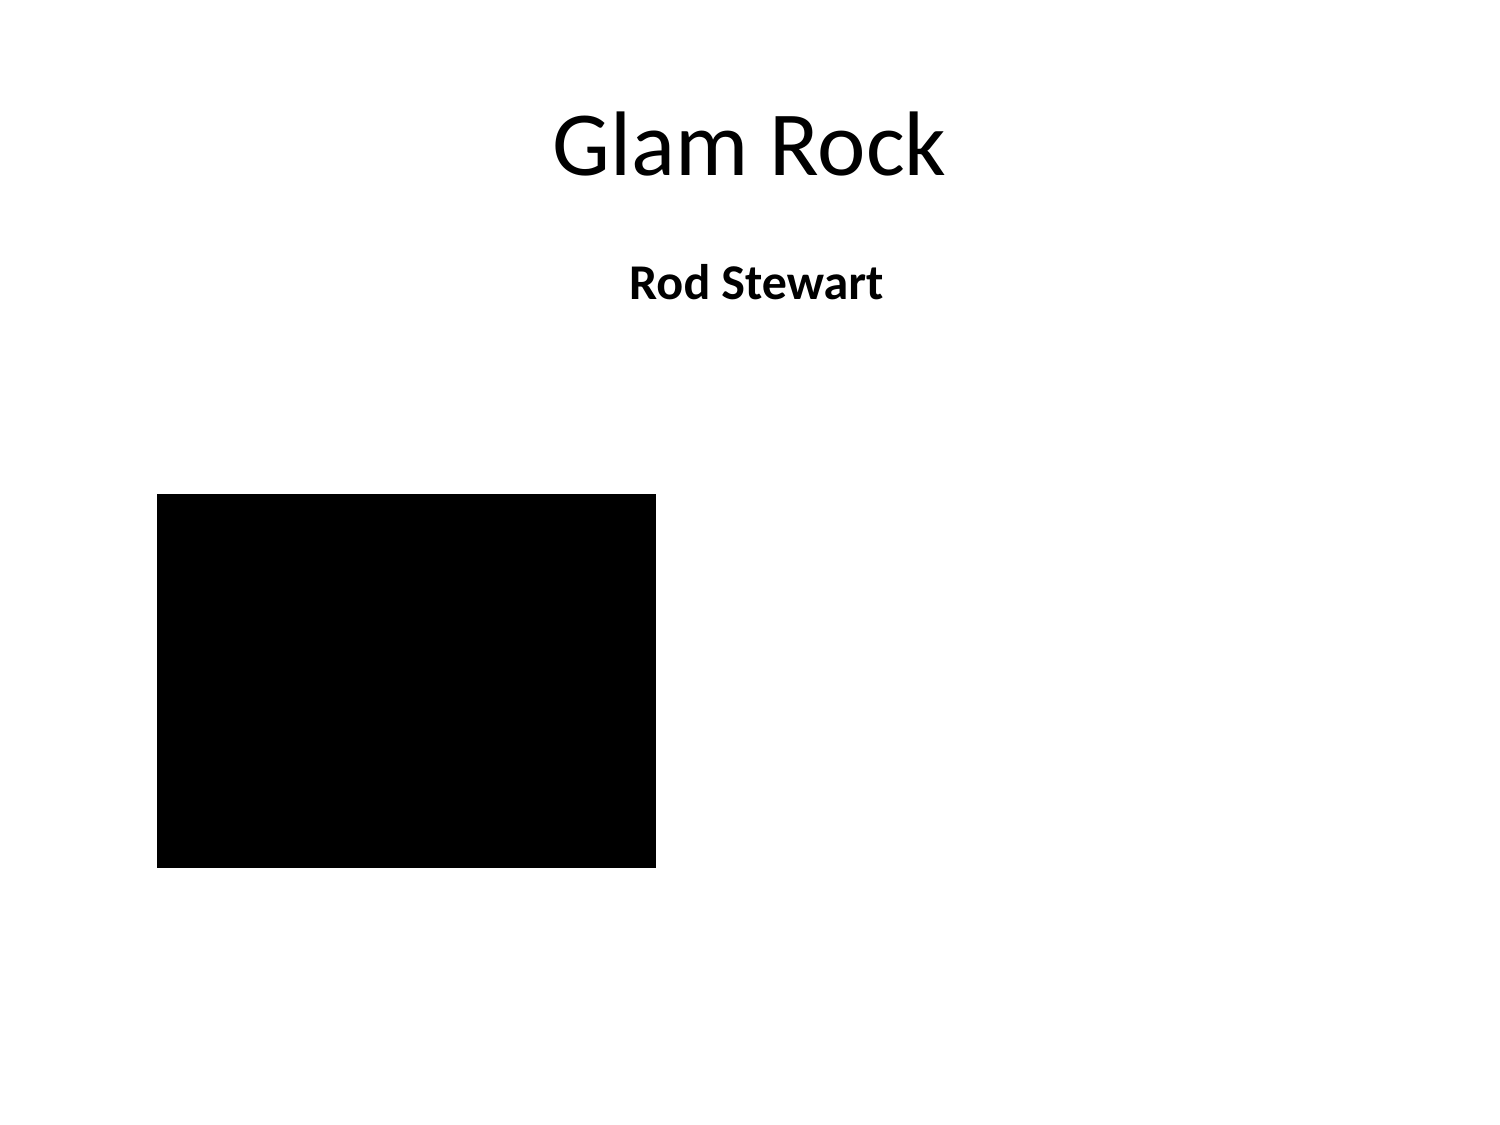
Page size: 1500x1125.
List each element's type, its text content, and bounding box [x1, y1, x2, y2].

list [156, 493, 657, 869]
list Rod Stewart [75, 212, 1438, 318]
title Glam Rock [75, 45, 1425, 212]
